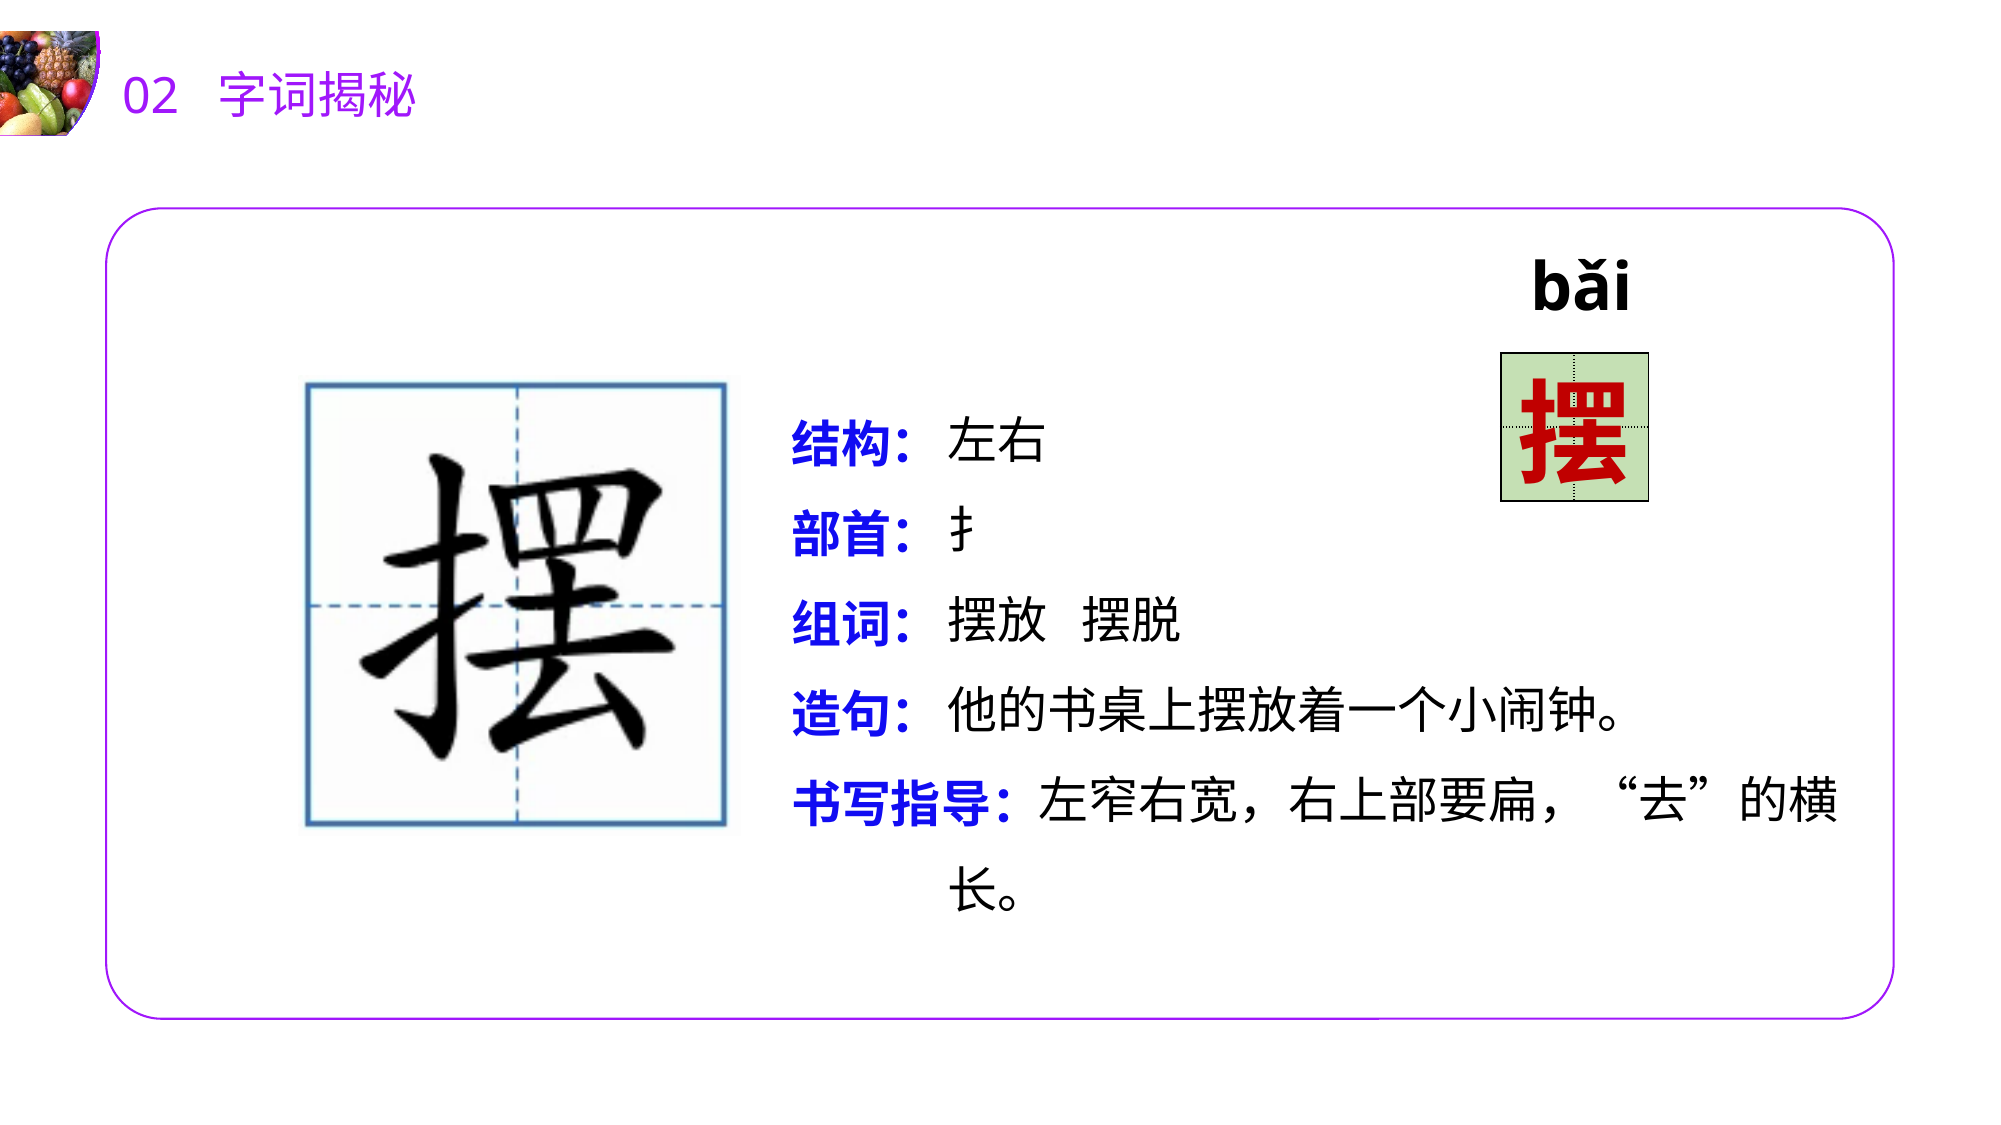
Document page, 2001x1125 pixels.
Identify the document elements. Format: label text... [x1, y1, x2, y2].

text_box 左右 扌 摆放 摆脱 他的书桌上摆放着一个小闹钟。 左窄右宽，右上部要扁，“去”的横长。 [932, 371, 1903, 926]
text_box 摆 [1502, 354, 1646, 505]
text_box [297, 374, 742, 837]
list 02 字词揭秘 [107, 62, 628, 129]
text_box bǎi [1515, 236, 1731, 332]
text_box 结构： 部首： 组词： 造句： 书写指导： [776, 374, 932, 840]
picture [0, 31, 97, 136]
